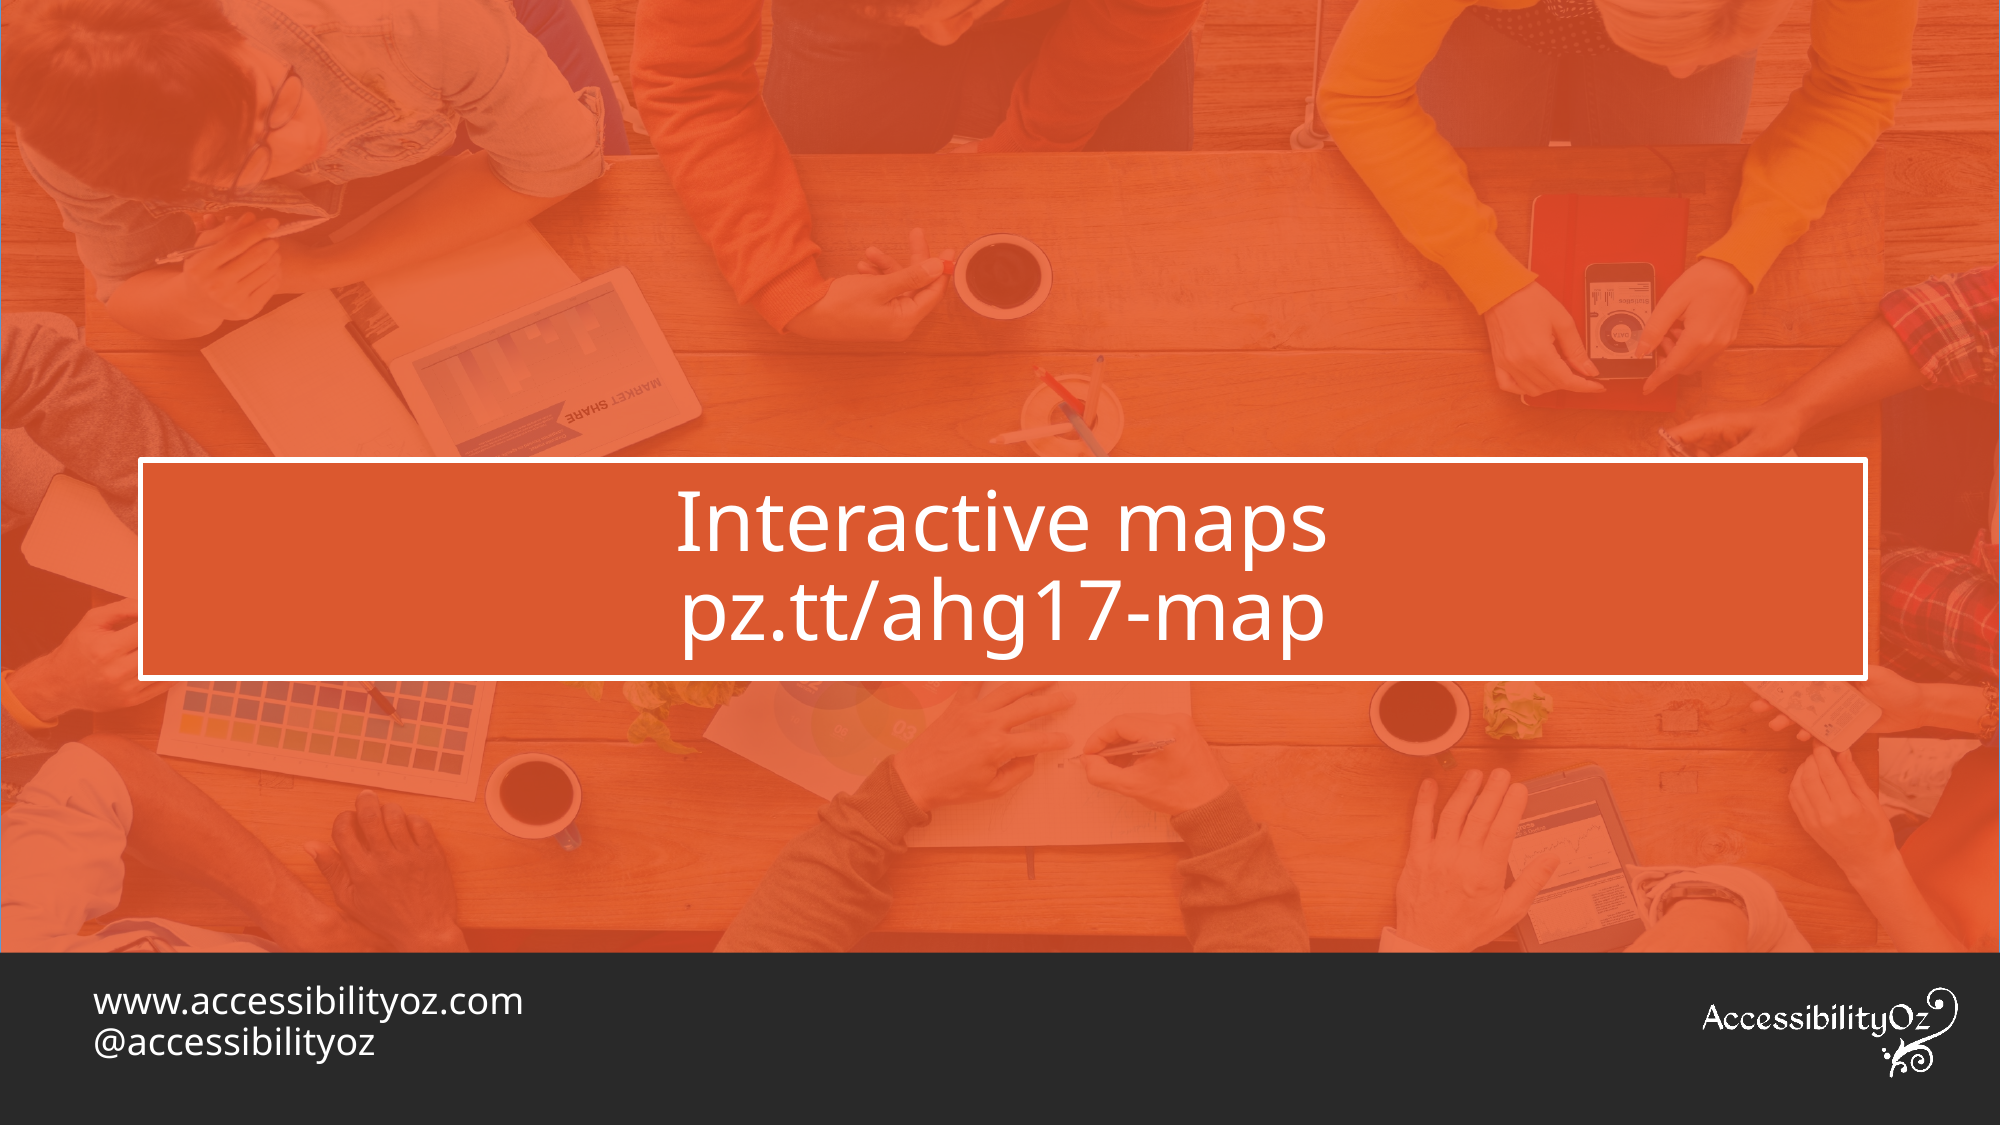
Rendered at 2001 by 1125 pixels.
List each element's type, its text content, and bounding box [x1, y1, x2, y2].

picture [1676, 956, 1983, 1109]
title Interactive maps pz.tt/ahg17-map [138, 457, 1868, 681]
